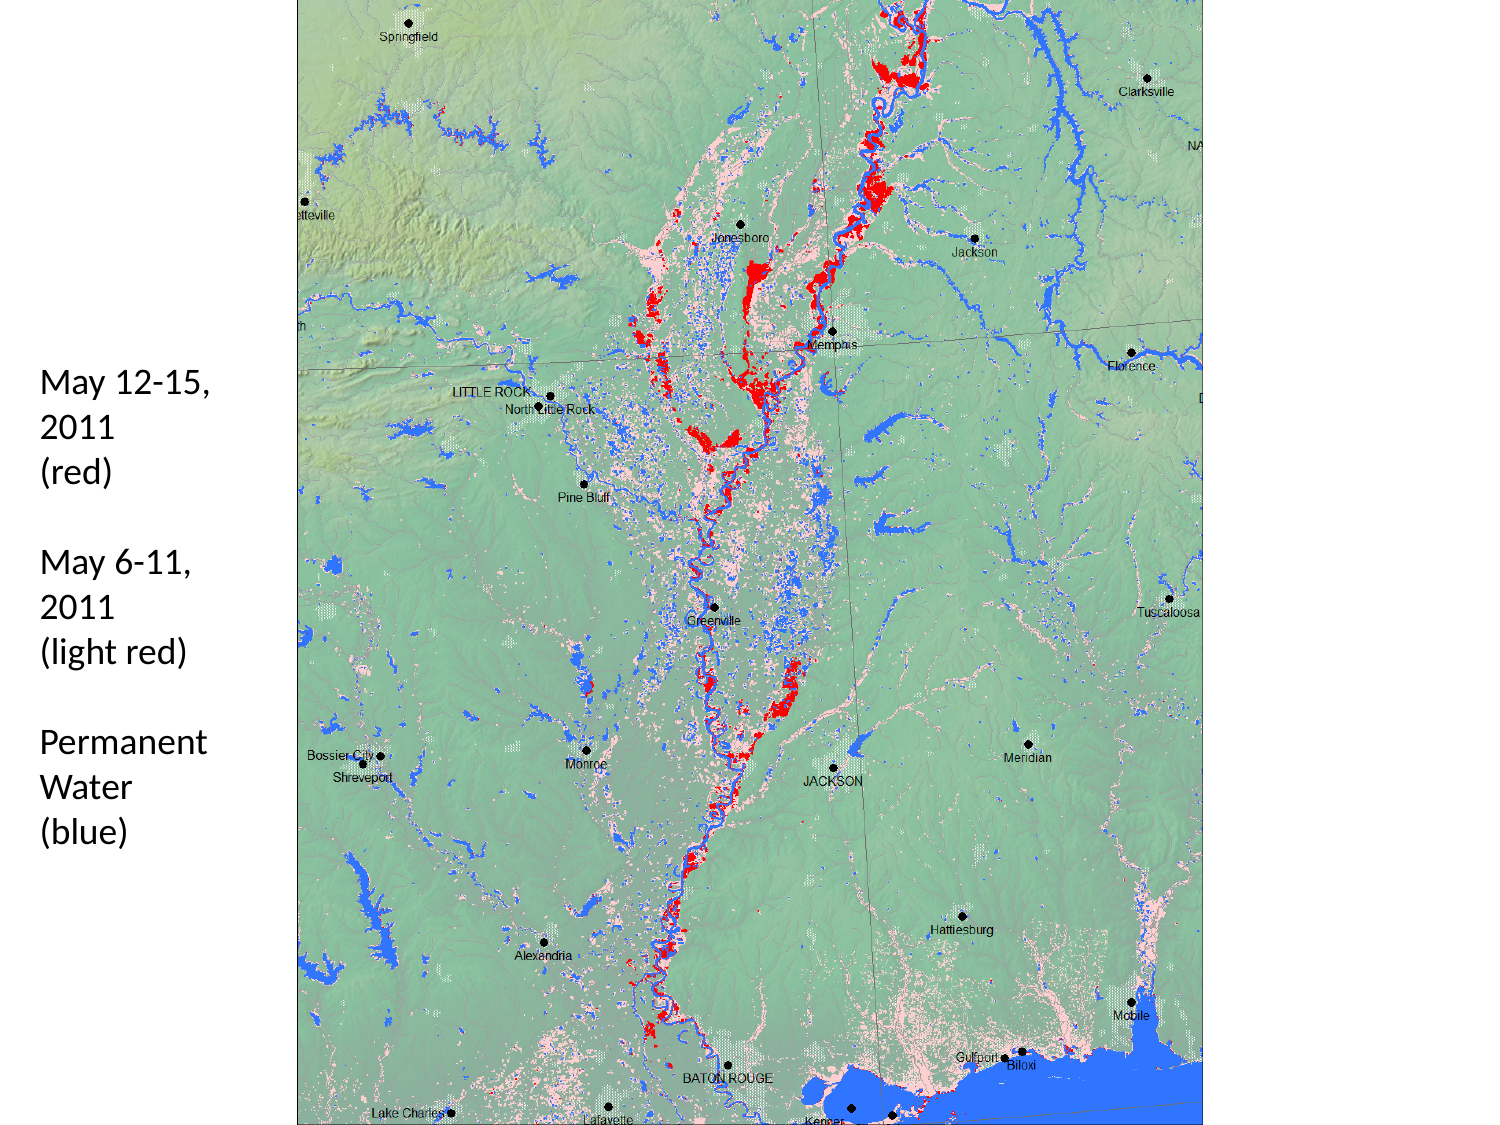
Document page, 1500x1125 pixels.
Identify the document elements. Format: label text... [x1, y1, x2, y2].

text_box May 12-15, 2011 (red) May 6-11, 2011 (light red) Permanent Water (blue) [24, 349, 238, 860]
picture [297, 0, 1203, 1125]
